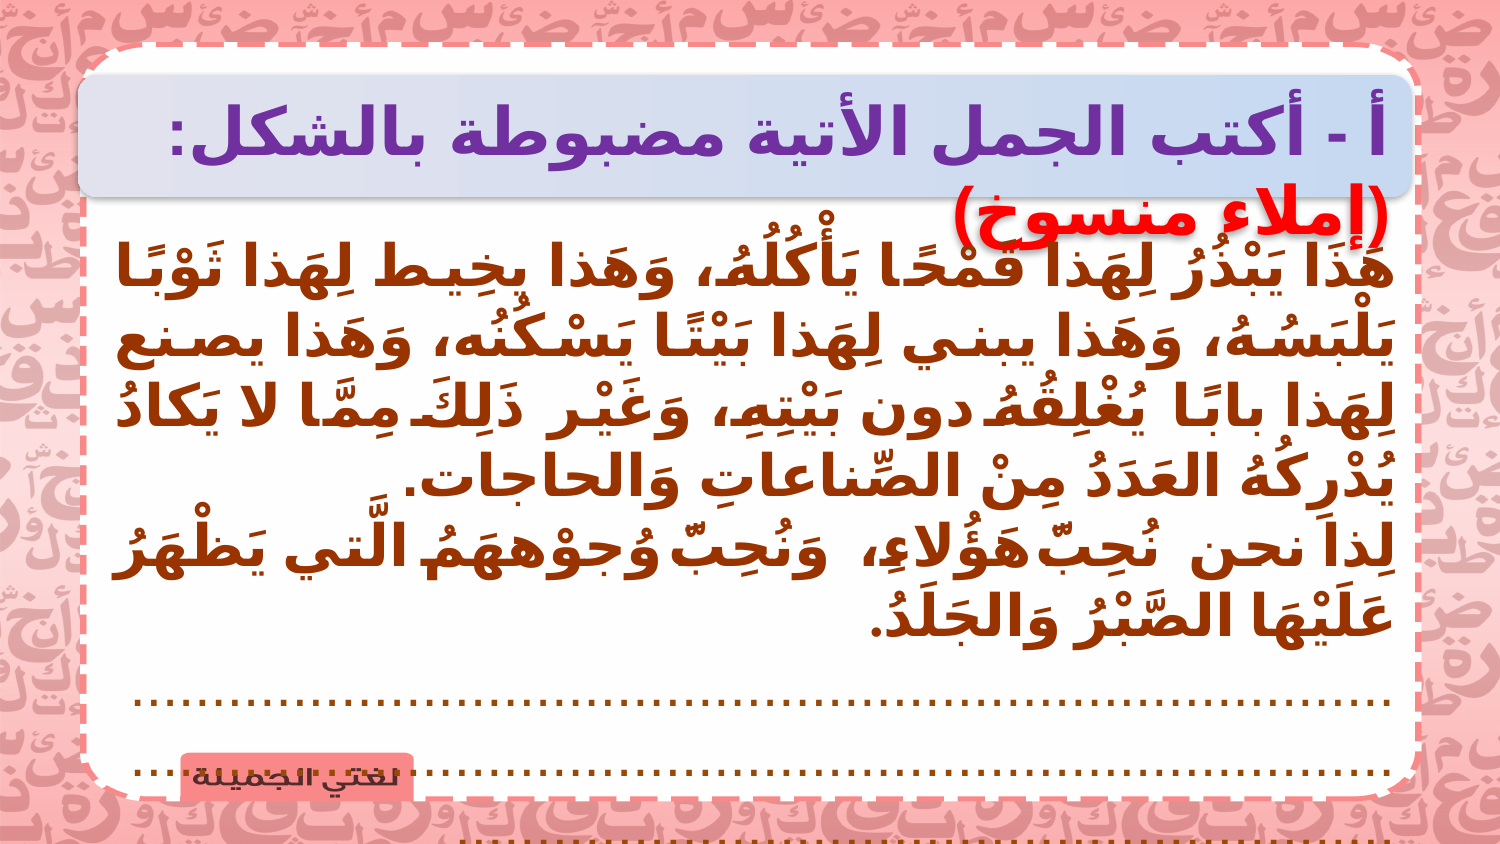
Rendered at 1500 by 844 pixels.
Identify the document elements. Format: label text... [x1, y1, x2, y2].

picture [0, 0, 1500, 844]
text_box [147, 150, 1273, 267]
text_box هَذَا يَبْذُرُ لِهَذا قَمْحًا يَأْكُلُهُ، وَهَذا يخِيط لِهَذا ثَوْبًا يَلْبَسُهُ، وَهَذا يبني لِهَذا بَيْتًا يَسْكُنُه، وَهَذا يصنع لِهَذا بابًا يُغْلِقُهُ دون بَيْتِهِ، وَغَيْر ذَلِكَ مِمَّا لا يَكادُ يُدْرِكُهُ العَدَدُ مِنْ الصِّناعاتِ وَالحاجات. لِذا نحن نُحِبَّ هَؤُلاءِ، وَنُحِبَّ وُجوْههَمُ الَّتي يَظْهَرُ عَلَيْهَا الصَّبْرُ وَالجَلَدُ. ...................................................................................................................................................................................................................... [100, 221, 1412, 844]
text_box أ - أكتب الجمل الأتية مضبوطة بالشكل: (إملاء منسوخ) [77, 74, 1412, 198]
